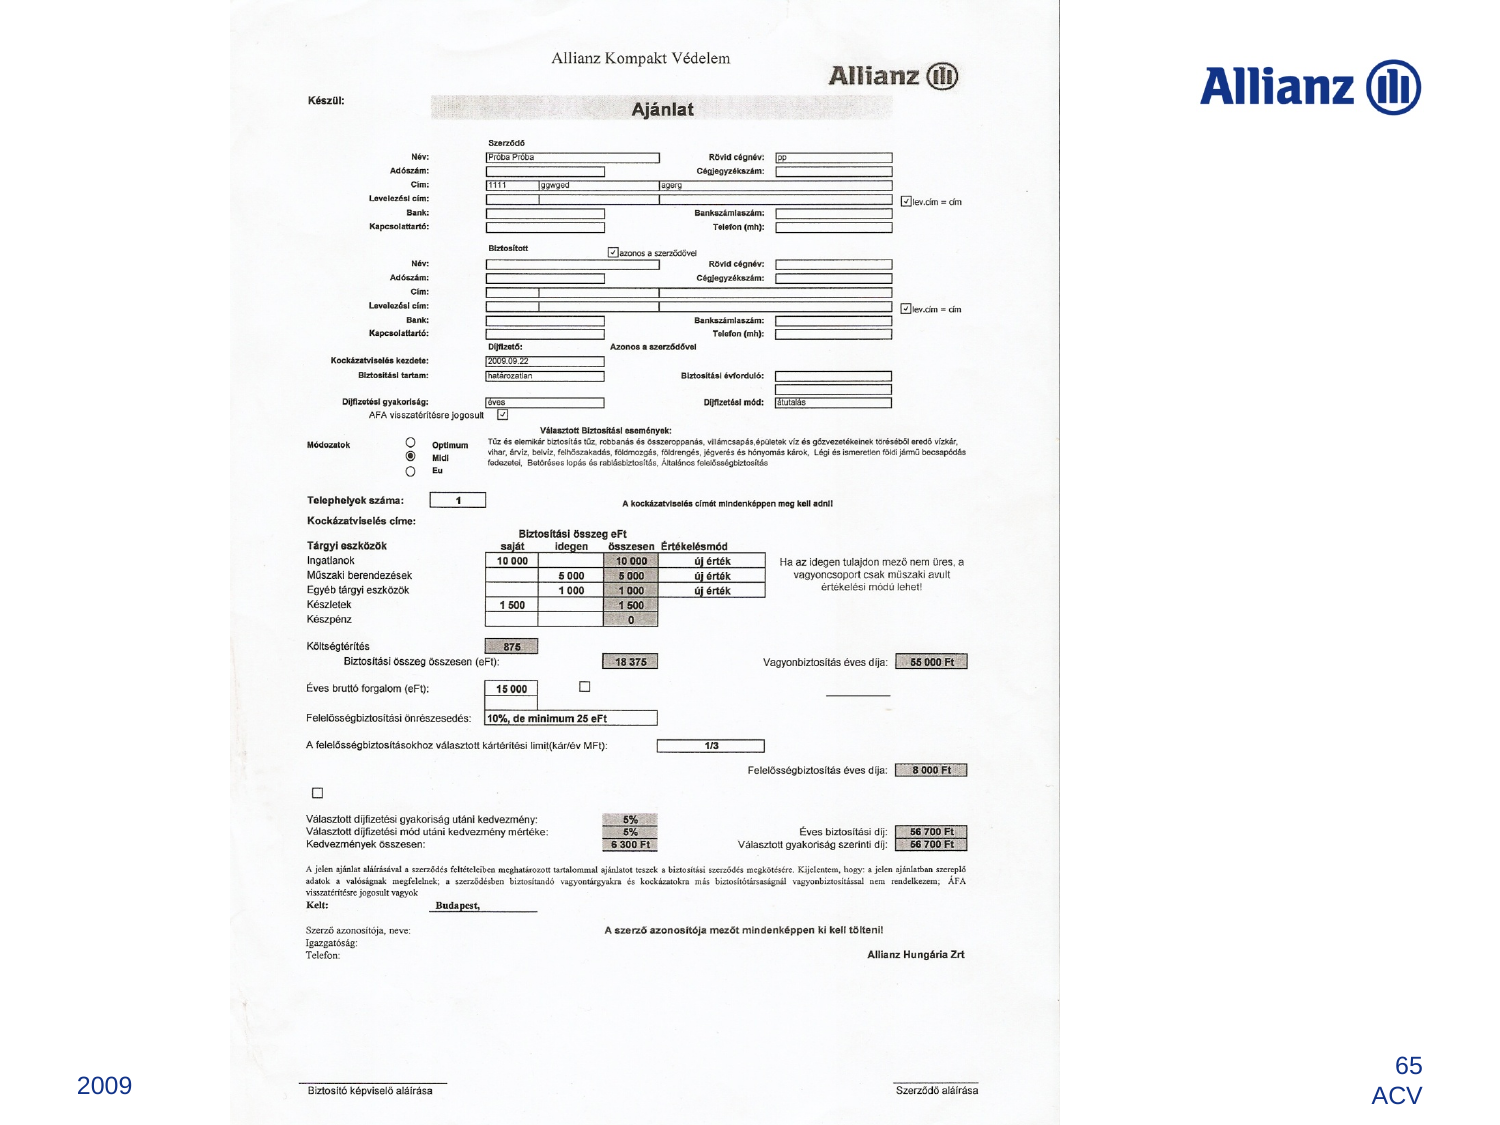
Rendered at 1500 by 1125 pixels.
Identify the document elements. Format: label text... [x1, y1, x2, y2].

slide_number 65 ACV [1074, 1034, 1424, 1125]
slide_number 2009 [76, 1034, 224, 1125]
picture [1196, 56, 1424, 118]
picture [229, 0, 1060, 1125]
